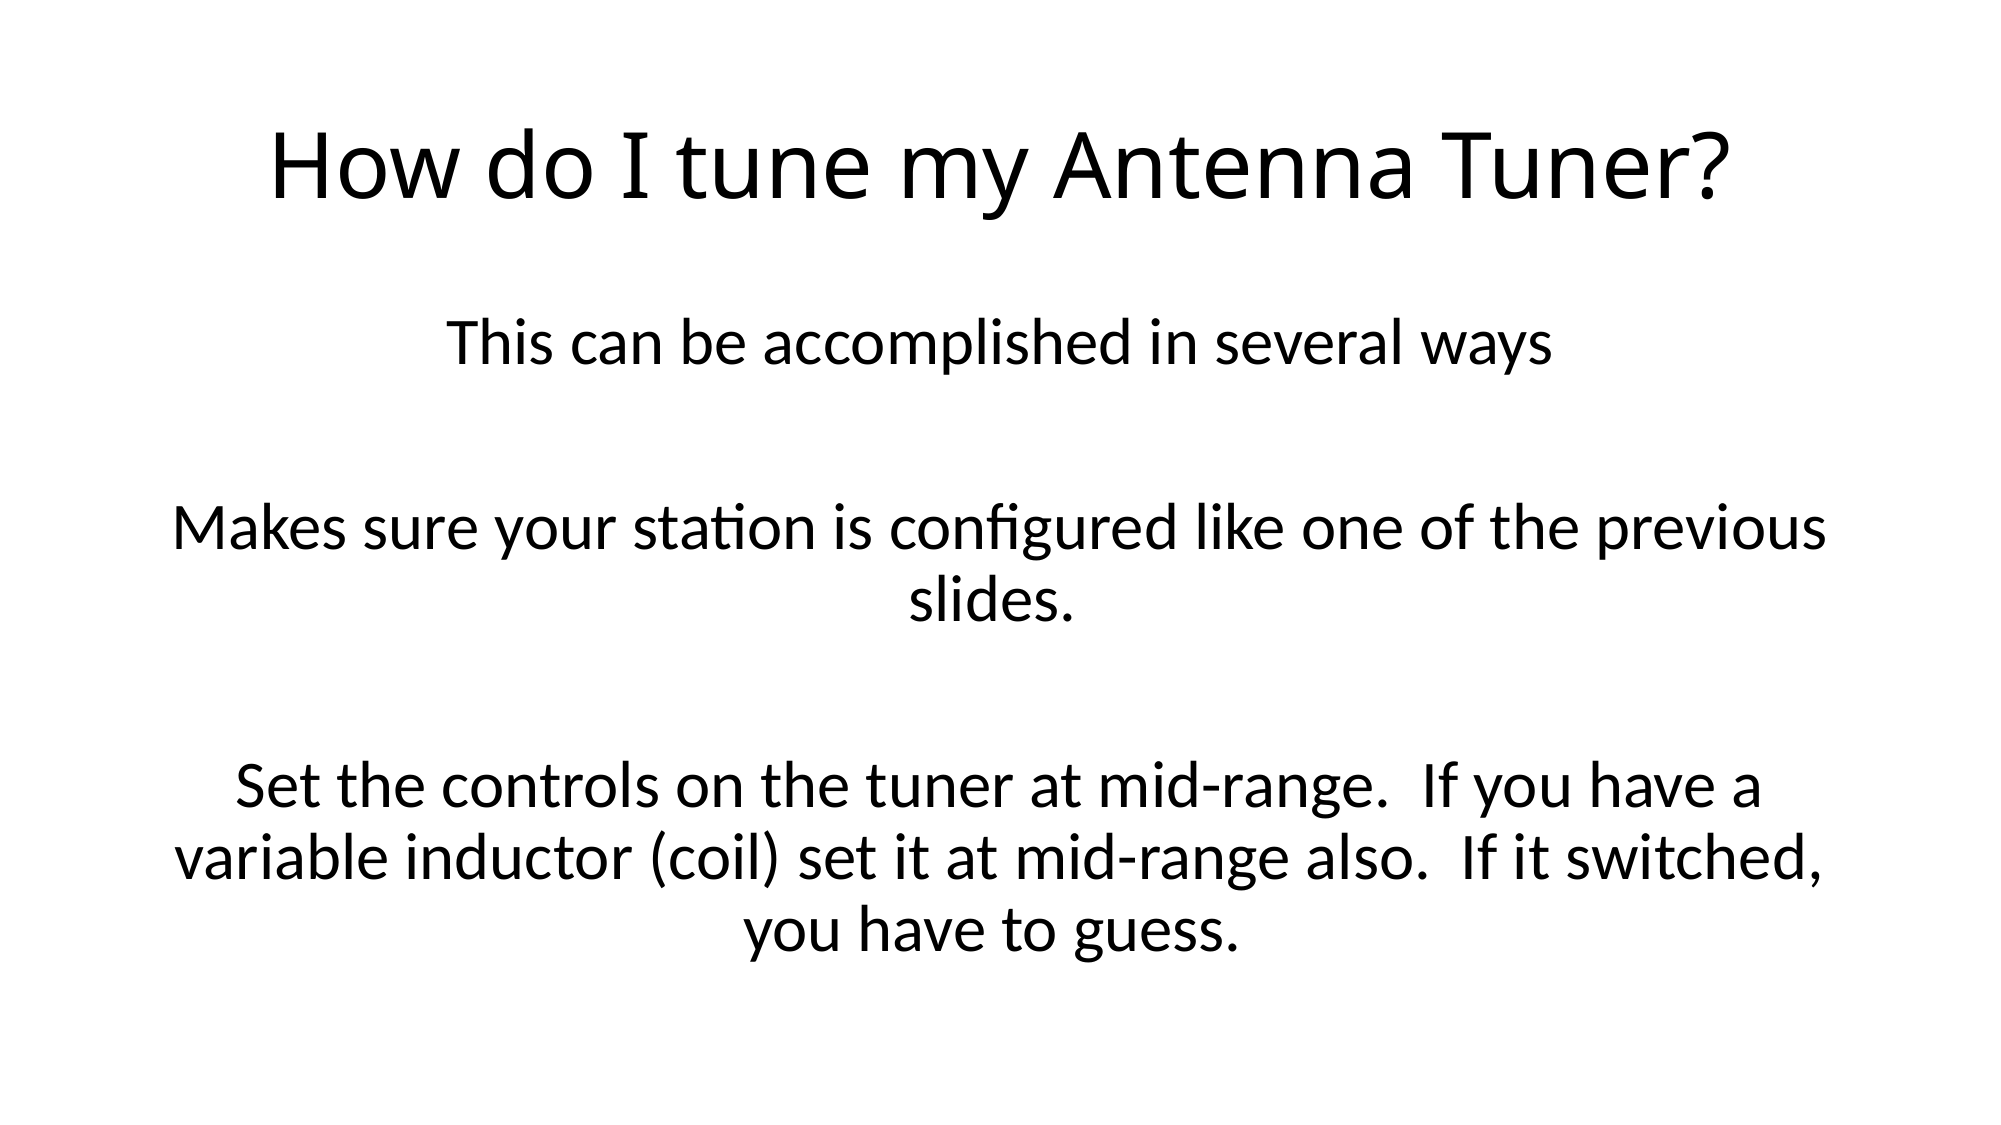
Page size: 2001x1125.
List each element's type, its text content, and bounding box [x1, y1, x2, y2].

title How do I tune my Antenna Tuner? [137, 59, 1863, 278]
list This can be accomplished in several ways Makes sure your station is configured like one of the previous slides. Set the controls on the tuner at mid-range. If you have a variable inductor (coil) set it at mid-range also. If it switched, you have to guess. [137, 299, 1863, 1014]
